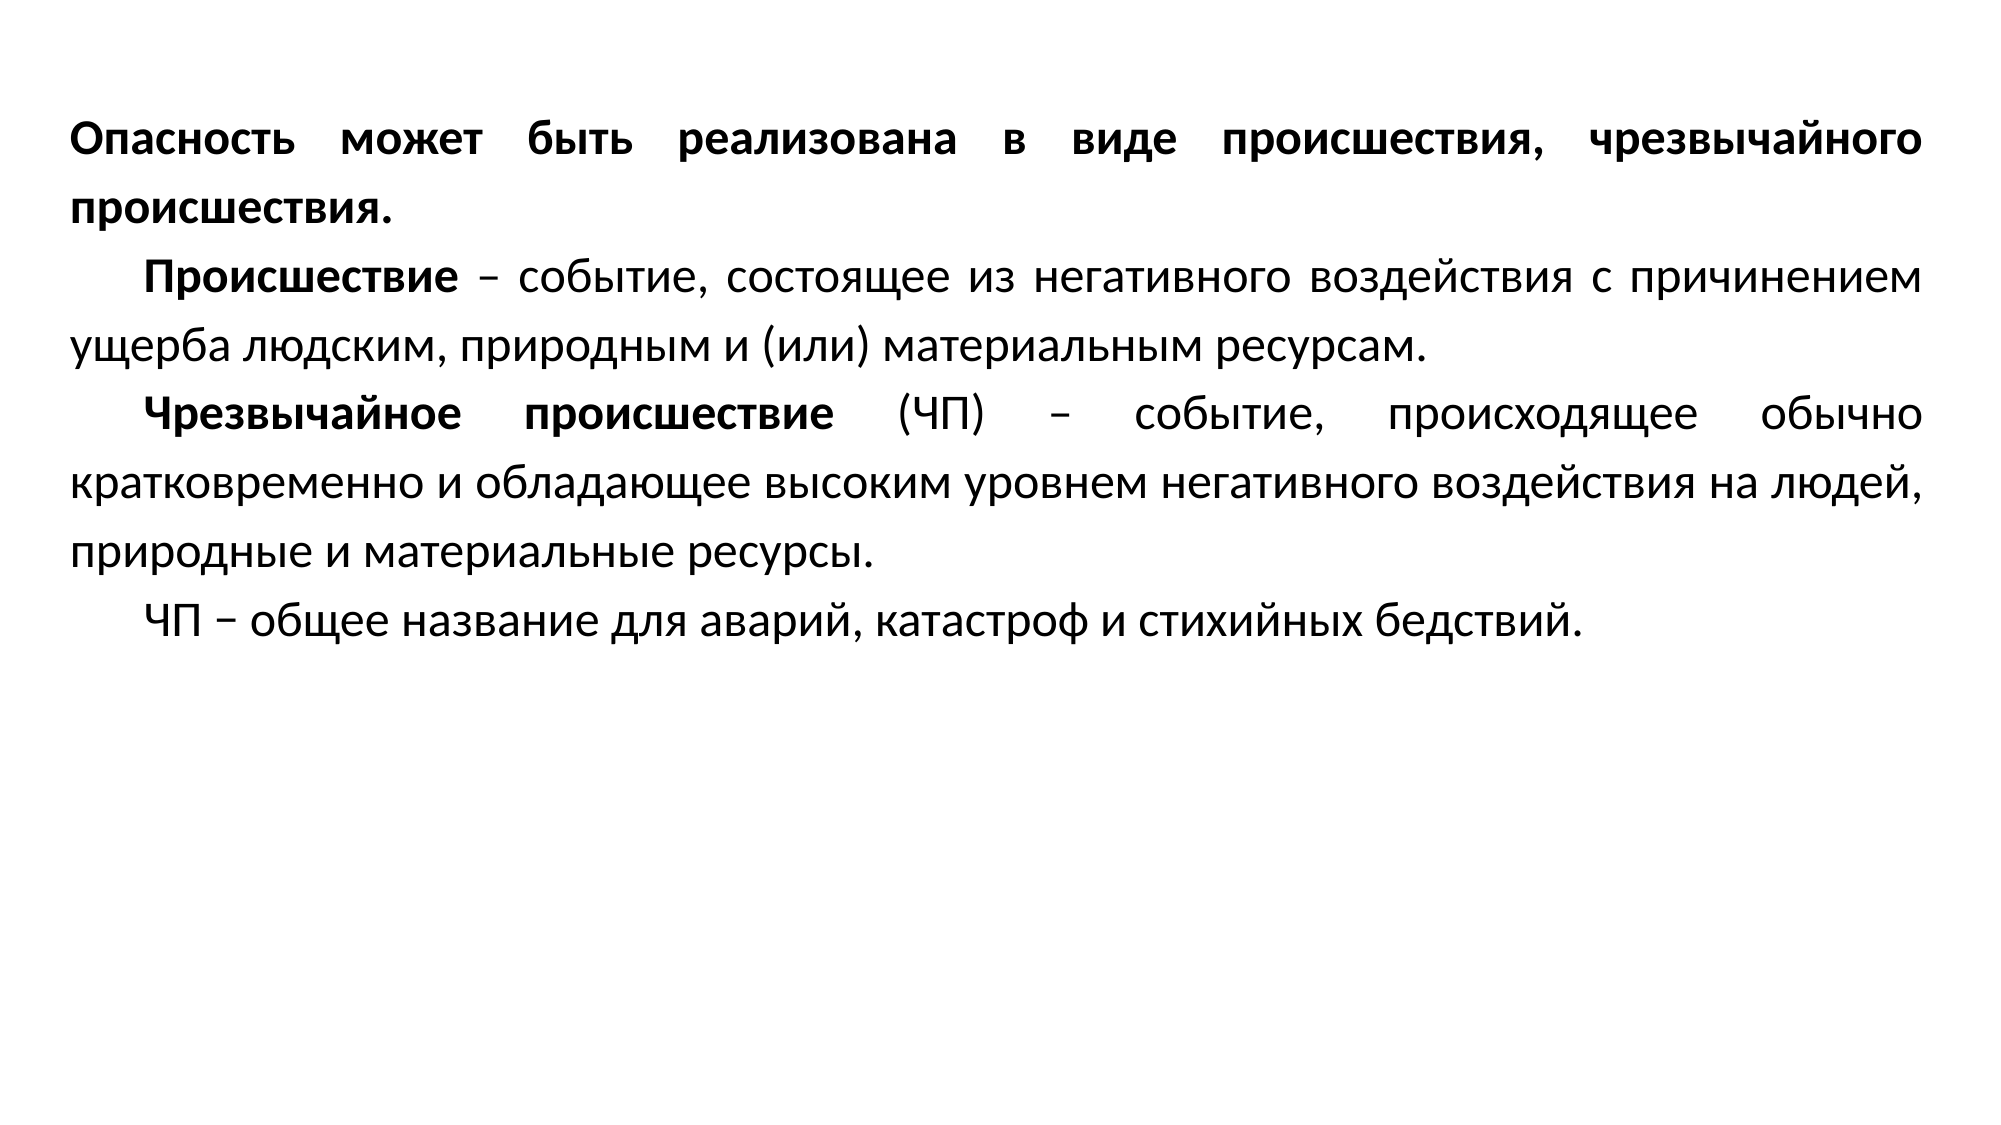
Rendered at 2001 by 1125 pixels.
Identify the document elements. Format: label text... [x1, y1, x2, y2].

text_box Опасность может быть реализована в виде происшествия, чрезвычайного происшествия. Происшествие – событие, состоящее из негативного воздействия с причинением ущерба людским, природным и (или) материальным ресурсам. Чрезвычайное происшествие (ЧП) – событие, происходящее обычно кратковременно и обладающее высоким уровнем негативного воздействия на людей, природные и материальные ресурсы. ЧП − общее название для аварий, катастроф и стихийных бедствий. [55, 87, 1939, 655]
